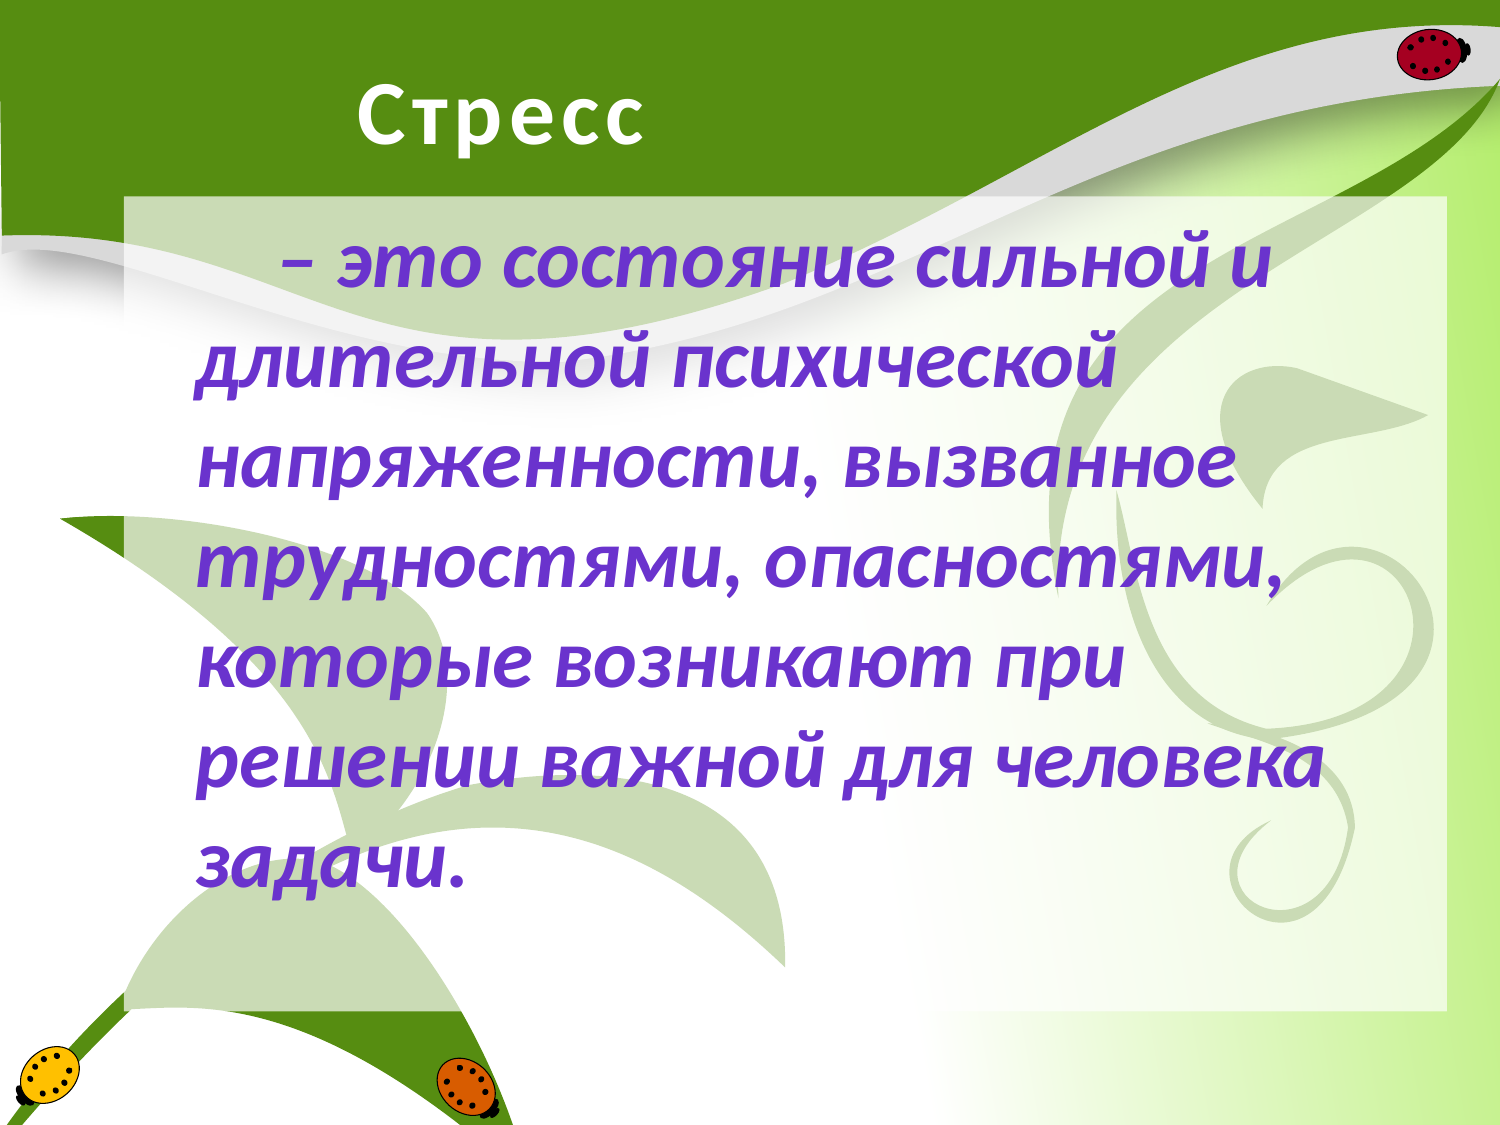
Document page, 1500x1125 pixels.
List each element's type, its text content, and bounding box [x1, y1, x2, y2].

list – это состояние сильной и длительной психической напряженности, вызванное трудностями, опасностями, которые возникают при решении важной для человека задачи. [123, 196, 1448, 1012]
title Стресс [3, 7, 999, 209]
